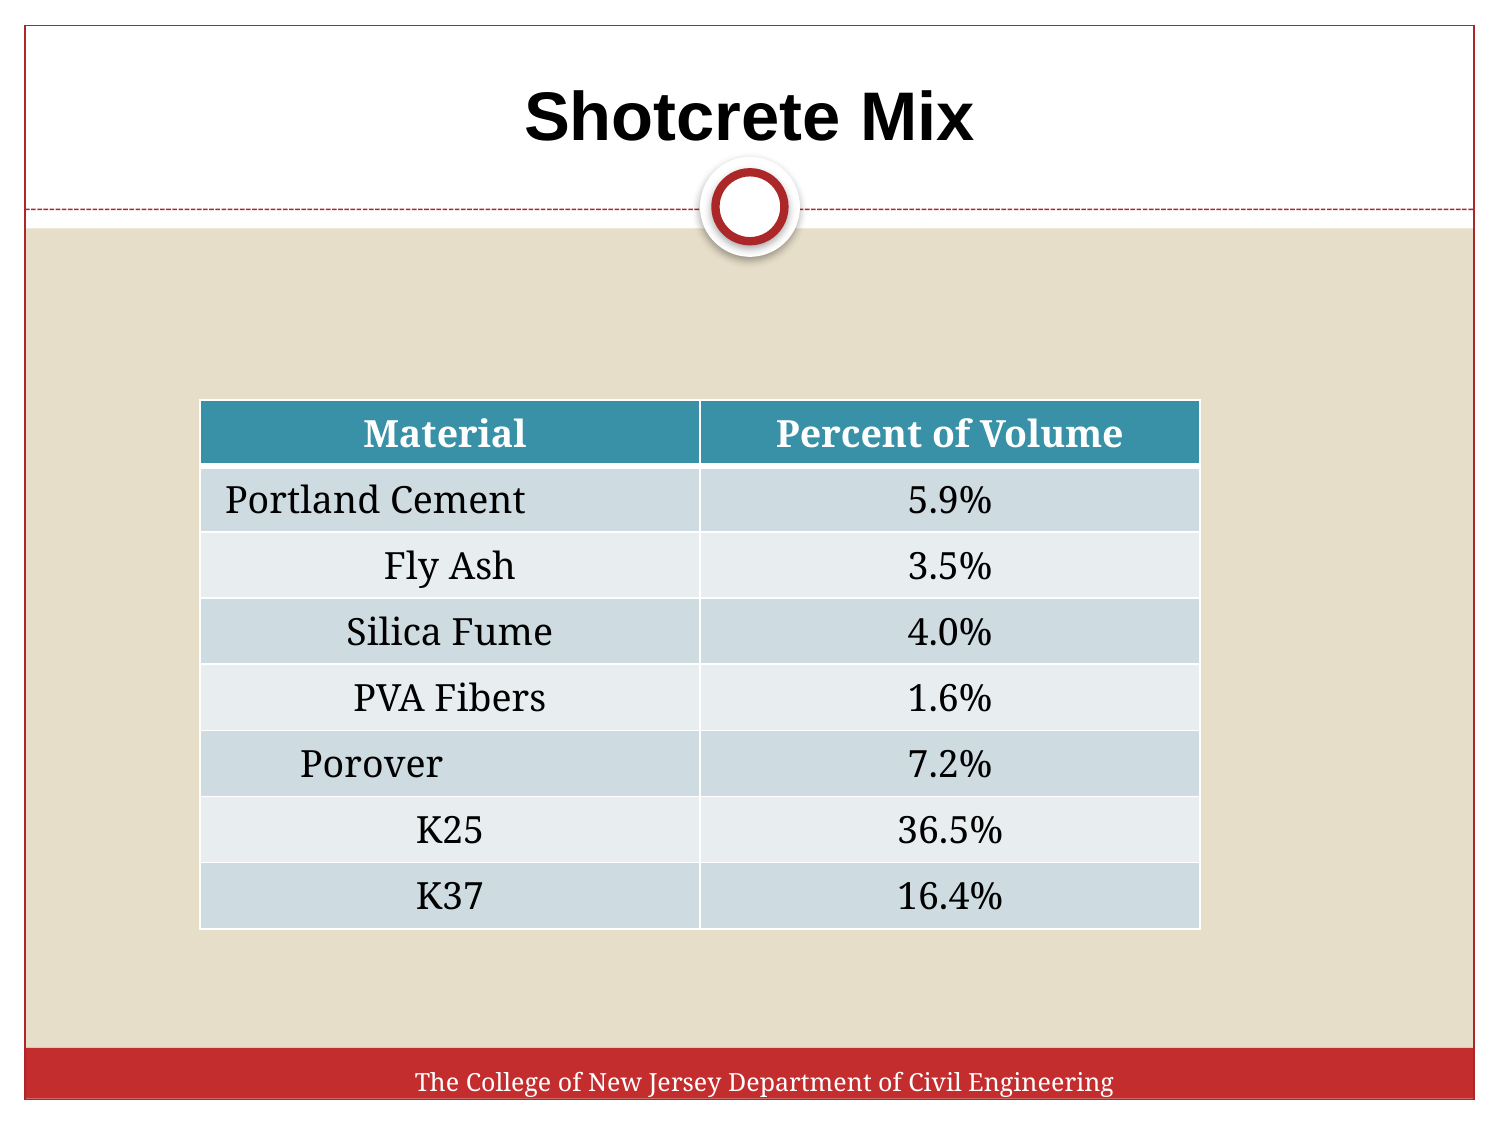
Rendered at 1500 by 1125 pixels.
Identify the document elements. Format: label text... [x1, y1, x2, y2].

text_box The College of New Jersey Department of Civil Engineering [399, 1058, 1250, 1119]
table_header Percent of Volume [701, 401, 1199, 463]
table_cell 7.2% [701, 731, 1199, 796]
table_cell Fly Ash [201, 533, 699, 597]
title Shotcrete Mix [49, 37, 1450, 162]
table_cell PVA Fibers [201, 665, 699, 730]
table_header Material [201, 401, 699, 463]
table_cell Silica Fume [201, 599, 699, 663]
table_cell K25 [201, 797, 699, 862]
table_cell 4.0% [701, 599, 1199, 663]
table_cell 36.5% [701, 797, 1199, 862]
table_cell Portland Cement [201, 469, 699, 531]
table_cell Porover [201, 731, 699, 796]
table_cell 1.6% [701, 665, 1199, 730]
table_cell 5.9% [701, 469, 1199, 531]
table_cell K37 [201, 863, 699, 928]
table_cell 3.5% [701, 533, 1199, 597]
table_cell 16.4% [701, 863, 1199, 928]
